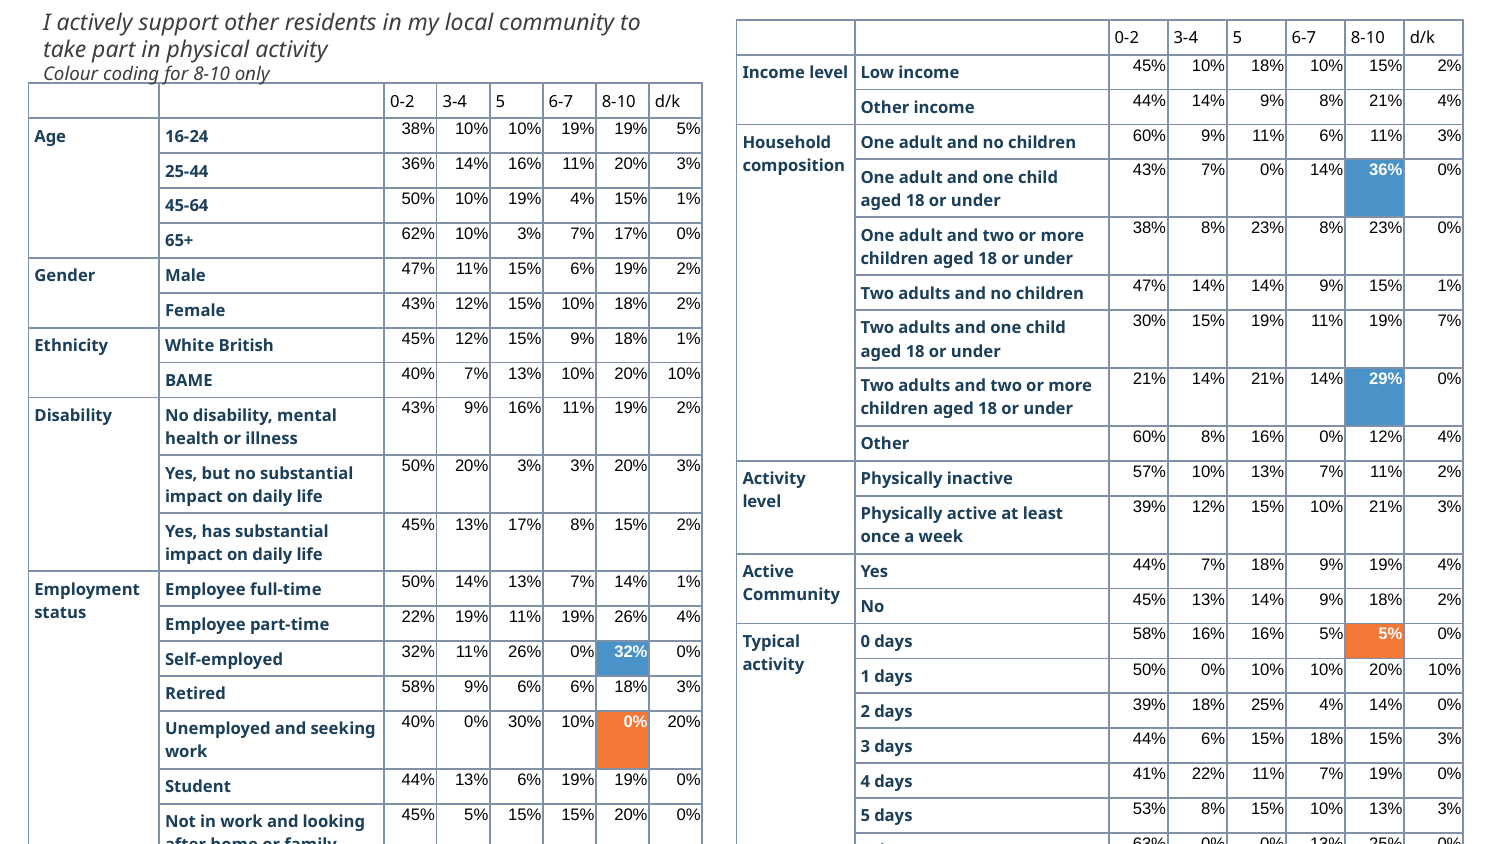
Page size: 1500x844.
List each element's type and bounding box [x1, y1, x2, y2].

table_cell [856, 462, 1108, 495]
table_cell [650, 363, 701, 397]
table_cell [1228, 462, 1285, 495]
table_cell [856, 764, 1108, 797]
table_cell [1287, 125, 1344, 158]
text_box [28, 0, 703, 92]
table_cell [437, 398, 489, 454]
table_cell [1228, 799, 1285, 832]
table_cell [160, 154, 383, 187]
table_cell [1228, 218, 1285, 274]
table_cell [1110, 56, 1167, 89]
table_cell [437, 805, 489, 844]
table_cell [1405, 427, 1462, 460]
table_cell [737, 624, 854, 844]
table_cell [597, 607, 648, 640]
table_cell [1228, 624, 1285, 658]
table_cell [856, 311, 1108, 367]
table_cell [1405, 764, 1462, 797]
table_cell [160, 572, 383, 605]
table_cell [1169, 497, 1226, 553]
table_cell [597, 770, 648, 803]
table_cell [1346, 694, 1403, 727]
table_cell [650, 224, 701, 257]
table_cell [160, 770, 383, 803]
table_cell [437, 224, 489, 257]
table_cell [491, 224, 542, 257]
table_cell [650, 805, 701, 844]
table_cell [1110, 589, 1167, 623]
table_cell [1110, 462, 1167, 495]
table_cell [1346, 427, 1403, 460]
table_cell [1169, 799, 1226, 832]
table_cell [1287, 218, 1344, 274]
table_cell [1110, 311, 1167, 367]
table_cell [437, 770, 489, 803]
table_cell [1110, 624, 1167, 658]
table_cell [1287, 555, 1344, 588]
table_header [737, 21, 854, 54]
table_cell [650, 572, 701, 605]
table_cell [1405, 624, 1462, 658]
table_cell [1287, 90, 1344, 124]
table_cell [544, 398, 595, 454]
table_cell [856, 218, 1108, 274]
table_cell [1169, 624, 1226, 658]
table_cell [1287, 369, 1344, 425]
table_cell [385, 189, 436, 222]
table_cell [29, 398, 158, 570]
table_cell [1346, 659, 1403, 692]
table_cell [737, 125, 854, 460]
table_cell [1169, 834, 1226, 844]
table_cell [1169, 369, 1226, 425]
table_cell [597, 294, 648, 327]
table_cell [1405, 497, 1462, 553]
table_cell [1287, 311, 1344, 367]
table_cell [650, 712, 701, 768]
table_cell [1346, 160, 1403, 216]
table_cell [491, 642, 542, 675]
table_cell [1110, 276, 1167, 309]
table_cell [160, 189, 383, 222]
table_cell [160, 677, 383, 710]
table_cell [597, 514, 648, 570]
table_cell [160, 642, 383, 675]
table_cell [385, 154, 436, 187]
table_cell [1110, 90, 1167, 124]
table_cell [160, 514, 383, 570]
table_cell [1405, 834, 1462, 844]
table_cell [1405, 311, 1462, 367]
table_cell [1169, 694, 1226, 727]
table_header [1110, 21, 1167, 54]
table_cell [385, 770, 436, 803]
table_cell [544, 294, 595, 327]
table_cell [856, 125, 1108, 158]
table_cell [1346, 462, 1403, 495]
table_cell [1405, 589, 1462, 623]
table_cell [437, 514, 489, 570]
table_cell [650, 642, 701, 675]
table_cell [1346, 624, 1403, 658]
table_cell [1228, 160, 1285, 216]
table_cell [1287, 659, 1344, 692]
table_cell [1287, 694, 1344, 727]
table_cell [1228, 56, 1285, 89]
table_cell [650, 677, 701, 710]
table_cell [160, 607, 383, 640]
table_cell [1228, 555, 1285, 588]
table_cell [597, 456, 648, 512]
table_cell [160, 294, 383, 327]
table_cell [491, 189, 542, 222]
table_cell [1287, 497, 1344, 553]
table_cell [437, 677, 489, 710]
table_header [650, 92, 701, 117]
table_cell [650, 189, 701, 222]
table_cell [1228, 427, 1285, 460]
table_cell [491, 154, 542, 187]
table_cell [385, 329, 436, 362]
table_cell [1169, 729, 1226, 762]
table_cell [544, 456, 595, 512]
table_header [491, 92, 542, 117]
table_cell [1228, 729, 1285, 762]
table_cell [1405, 694, 1462, 727]
table_cell [437, 294, 489, 327]
table_cell [597, 119, 648, 152]
table_cell [650, 119, 701, 152]
table_cell [1287, 427, 1344, 460]
table_header [544, 92, 595, 117]
table_cell [491, 712, 542, 768]
table_cell [856, 694, 1108, 727]
table_cell [491, 329, 542, 362]
table_cell [1169, 90, 1226, 124]
table_cell [1346, 555, 1403, 588]
table_cell [1346, 729, 1403, 762]
table_cell [437, 456, 489, 512]
table_cell [1346, 589, 1403, 623]
table_cell [1287, 764, 1344, 797]
table_cell [385, 677, 436, 710]
table_cell [160, 363, 383, 397]
table_header [160, 92, 383, 117]
table_cell [1405, 555, 1462, 588]
table_cell [597, 154, 648, 187]
table_cell [856, 427, 1108, 460]
table_header [597, 92, 648, 117]
table_cell [856, 56, 1108, 89]
table_cell [856, 624, 1108, 658]
table_cell [544, 805, 595, 844]
table_cell [1110, 497, 1167, 553]
table_cell [1405, 369, 1462, 425]
table_cell [1169, 659, 1226, 692]
table_cell [1405, 56, 1462, 89]
table_cell [544, 189, 595, 222]
table_cell [1110, 764, 1167, 797]
table_cell [597, 189, 648, 222]
table_cell [491, 398, 542, 454]
table_cell [1287, 834, 1344, 844]
table_cell [385, 294, 436, 327]
table_cell [1346, 497, 1403, 553]
table_cell [597, 224, 648, 257]
table_cell [385, 456, 436, 512]
table_cell [437, 119, 489, 152]
table_cell [597, 329, 648, 362]
table_cell [1110, 125, 1167, 158]
table_cell [597, 712, 648, 768]
table_cell [737, 462, 854, 553]
table_cell [385, 224, 436, 257]
table_cell [650, 154, 701, 187]
table_cell [856, 369, 1108, 425]
table_cell [437, 712, 489, 768]
table_cell [544, 572, 595, 605]
table_cell [1228, 659, 1285, 692]
table_cell [1287, 799, 1344, 832]
table_cell [737, 555, 854, 623]
table_cell [1228, 497, 1285, 553]
table_cell [856, 729, 1108, 762]
table_cell [1346, 799, 1403, 832]
table_cell [856, 90, 1108, 124]
table_cell [856, 659, 1108, 692]
table_cell [491, 572, 542, 605]
table_cell [385, 259, 436, 292]
table_header [1287, 21, 1344, 54]
table_cell [29, 329, 158, 397]
table_cell [29, 572, 158, 844]
table_header [1228, 21, 1285, 54]
table_cell [1228, 369, 1285, 425]
table_cell [1169, 555, 1226, 588]
table_cell [491, 770, 542, 803]
table_cell [385, 398, 436, 454]
table_cell [1228, 589, 1285, 623]
table_cell [491, 363, 542, 397]
table_cell [1169, 589, 1226, 623]
table_cell [597, 805, 648, 844]
table_cell [1405, 90, 1462, 124]
table_cell [385, 363, 436, 397]
table_cell [385, 514, 436, 570]
table_cell [650, 456, 701, 512]
table_cell [385, 607, 436, 640]
table_cell [1287, 729, 1344, 762]
table_cell [544, 607, 595, 640]
table_cell [650, 294, 701, 327]
table_header [437, 92, 489, 117]
table_cell [1346, 56, 1403, 89]
table_cell [491, 805, 542, 844]
table_cell [491, 677, 542, 710]
table_cell [1110, 160, 1167, 216]
table_cell [544, 770, 595, 803]
table_cell [1228, 311, 1285, 367]
table_cell [1110, 427, 1167, 460]
table_cell [544, 514, 595, 570]
table_cell [1346, 276, 1403, 309]
table_cell [1110, 369, 1167, 425]
table_cell [1287, 624, 1344, 658]
table_header [1169, 21, 1226, 54]
table_cell [1346, 369, 1403, 425]
table_cell [385, 572, 436, 605]
table_cell [650, 607, 701, 640]
table_cell [1405, 218, 1462, 274]
table_cell [1287, 160, 1344, 216]
table_cell [650, 329, 701, 362]
table_cell [1346, 90, 1403, 124]
table_cell [650, 259, 701, 292]
table_cell [491, 607, 542, 640]
table_cell [1405, 729, 1462, 762]
table_cell [437, 607, 489, 640]
table_cell [437, 189, 489, 222]
table_cell [1346, 764, 1403, 797]
table_cell [1169, 276, 1226, 309]
table_cell [1169, 764, 1226, 797]
table_cell [544, 259, 595, 292]
table_cell [544, 224, 595, 257]
table_cell [1110, 218, 1167, 274]
table_cell [385, 805, 436, 844]
table_cell [650, 398, 701, 454]
table_cell [491, 456, 542, 512]
table_cell [544, 329, 595, 362]
table_cell [437, 642, 489, 675]
table_cell [544, 677, 595, 710]
table_cell [385, 642, 436, 675]
table_cell [1346, 834, 1403, 844]
table_cell [160, 712, 383, 768]
table_cell [597, 363, 648, 397]
table_cell [1287, 56, 1344, 89]
table_cell [544, 119, 595, 152]
table_cell [1346, 125, 1403, 158]
table_cell [597, 572, 648, 605]
table_header [856, 21, 1108, 54]
table_cell [1169, 125, 1226, 158]
table_cell [437, 329, 489, 362]
table_cell [1169, 311, 1226, 367]
table_cell [544, 154, 595, 187]
table_cell [597, 677, 648, 710]
table_cell [1287, 462, 1344, 495]
table_cell [437, 572, 489, 605]
table_cell [160, 456, 383, 512]
table_header [385, 92, 436, 117]
table_cell [1228, 764, 1285, 797]
table_cell [544, 642, 595, 675]
table_cell [160, 259, 383, 292]
table_cell [1228, 90, 1285, 124]
table_cell [1110, 555, 1167, 588]
table_cell [1287, 276, 1344, 309]
table_cell [597, 259, 648, 292]
table_cell [1405, 462, 1462, 495]
table_cell [856, 589, 1108, 623]
table_cell [856, 834, 1108, 844]
table_cell [597, 398, 648, 454]
table_cell [491, 119, 542, 152]
table_cell [1169, 462, 1226, 495]
table_cell [1169, 218, 1226, 274]
table_header [29, 92, 158, 117]
table_cell [491, 514, 542, 570]
table_cell [160, 224, 383, 257]
table_cell [544, 712, 595, 768]
table_header [1346, 21, 1403, 54]
table_cell [1169, 160, 1226, 216]
table_cell [1110, 659, 1167, 692]
table_cell [650, 514, 701, 570]
table_cell [1228, 834, 1285, 844]
table_cell [160, 805, 383, 844]
table_cell [160, 398, 383, 454]
table_cell [597, 642, 648, 675]
table_cell [1110, 799, 1167, 832]
table_cell [1169, 427, 1226, 460]
table_cell [1405, 125, 1462, 158]
table_cell [650, 770, 701, 803]
table_cell [437, 154, 489, 187]
table_cell [856, 160, 1108, 216]
table_cell [1405, 160, 1462, 216]
table_cell [29, 259, 158, 327]
table_cell [437, 363, 489, 397]
table_cell [1228, 694, 1285, 727]
table_cell [856, 276, 1108, 309]
table_cell [856, 799, 1108, 832]
table_cell [491, 259, 542, 292]
table_cell [544, 363, 595, 397]
table_cell [1228, 276, 1285, 309]
table_cell [491, 294, 542, 327]
table_cell [160, 119, 383, 152]
table_cell [1405, 799, 1462, 832]
table_cell [856, 497, 1108, 553]
table_cell [737, 56, 854, 124]
table_cell [437, 259, 489, 292]
table_cell [385, 119, 436, 152]
table_cell [1110, 729, 1167, 762]
table_cell [160, 329, 383, 362]
table_cell [29, 119, 158, 257]
table_cell [1169, 56, 1226, 89]
table_cell [1110, 834, 1167, 844]
table_cell [1287, 589, 1344, 623]
table_cell [385, 712, 436, 768]
table_cell [1346, 218, 1403, 274]
table_cell [1405, 276, 1462, 309]
table_header [1405, 21, 1462, 54]
table_cell [1346, 311, 1403, 367]
table_cell [856, 555, 1108, 588]
table_cell [1405, 659, 1462, 692]
table_cell [1110, 694, 1167, 727]
table_cell [1228, 125, 1285, 158]
